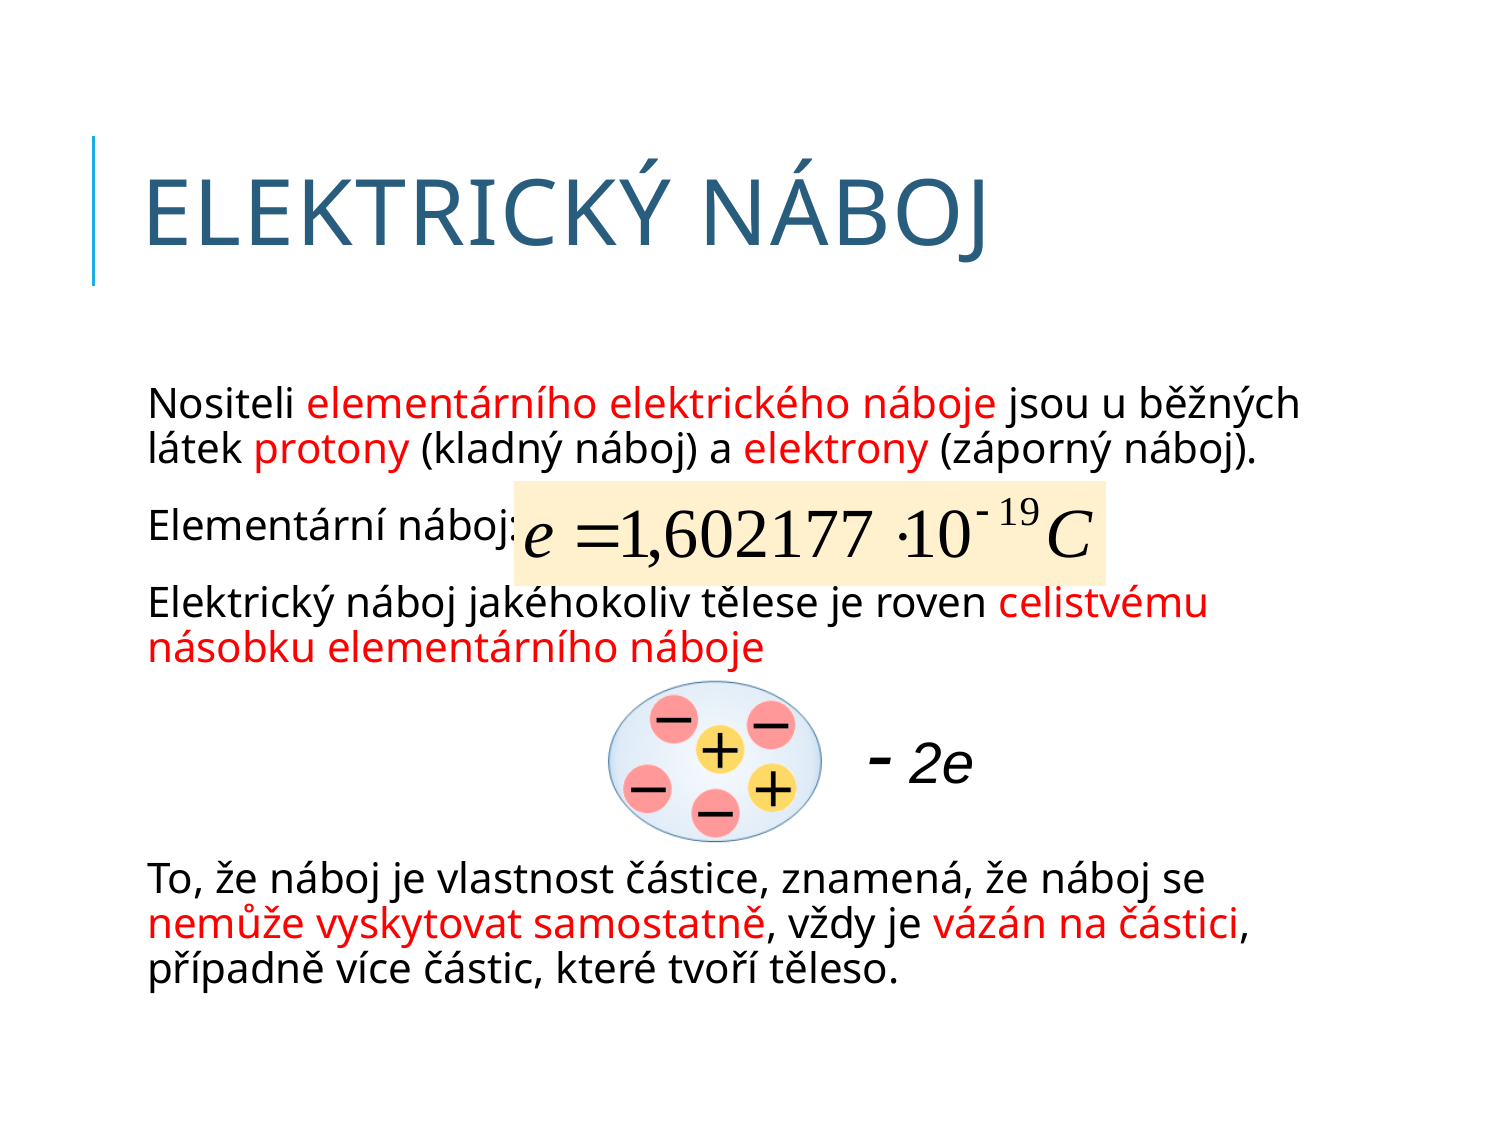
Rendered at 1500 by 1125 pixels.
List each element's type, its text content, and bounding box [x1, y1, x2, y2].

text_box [513, 480, 1106, 587]
list Nositeli elementárního elektrického náboje jsou u běžných látek protony (kladný náboj) a elektrony (záporný náboj). Elementární náboj: Elektrický náboj jakéhokoliv tělese je roven celistvému násobku elementárního náboje To, že náboj je vlastnost částice, znamená, že náboj se nemůže vyskytovat samostatně, vždy je vázán na částici, případně více částic, které tvoří těleso. [126, 375, 1322, 1035]
text_box - 2e [850, 692, 1026, 808]
title Elektrický náboj [126, 96, 1322, 342]
picture [599, 674, 831, 848]
